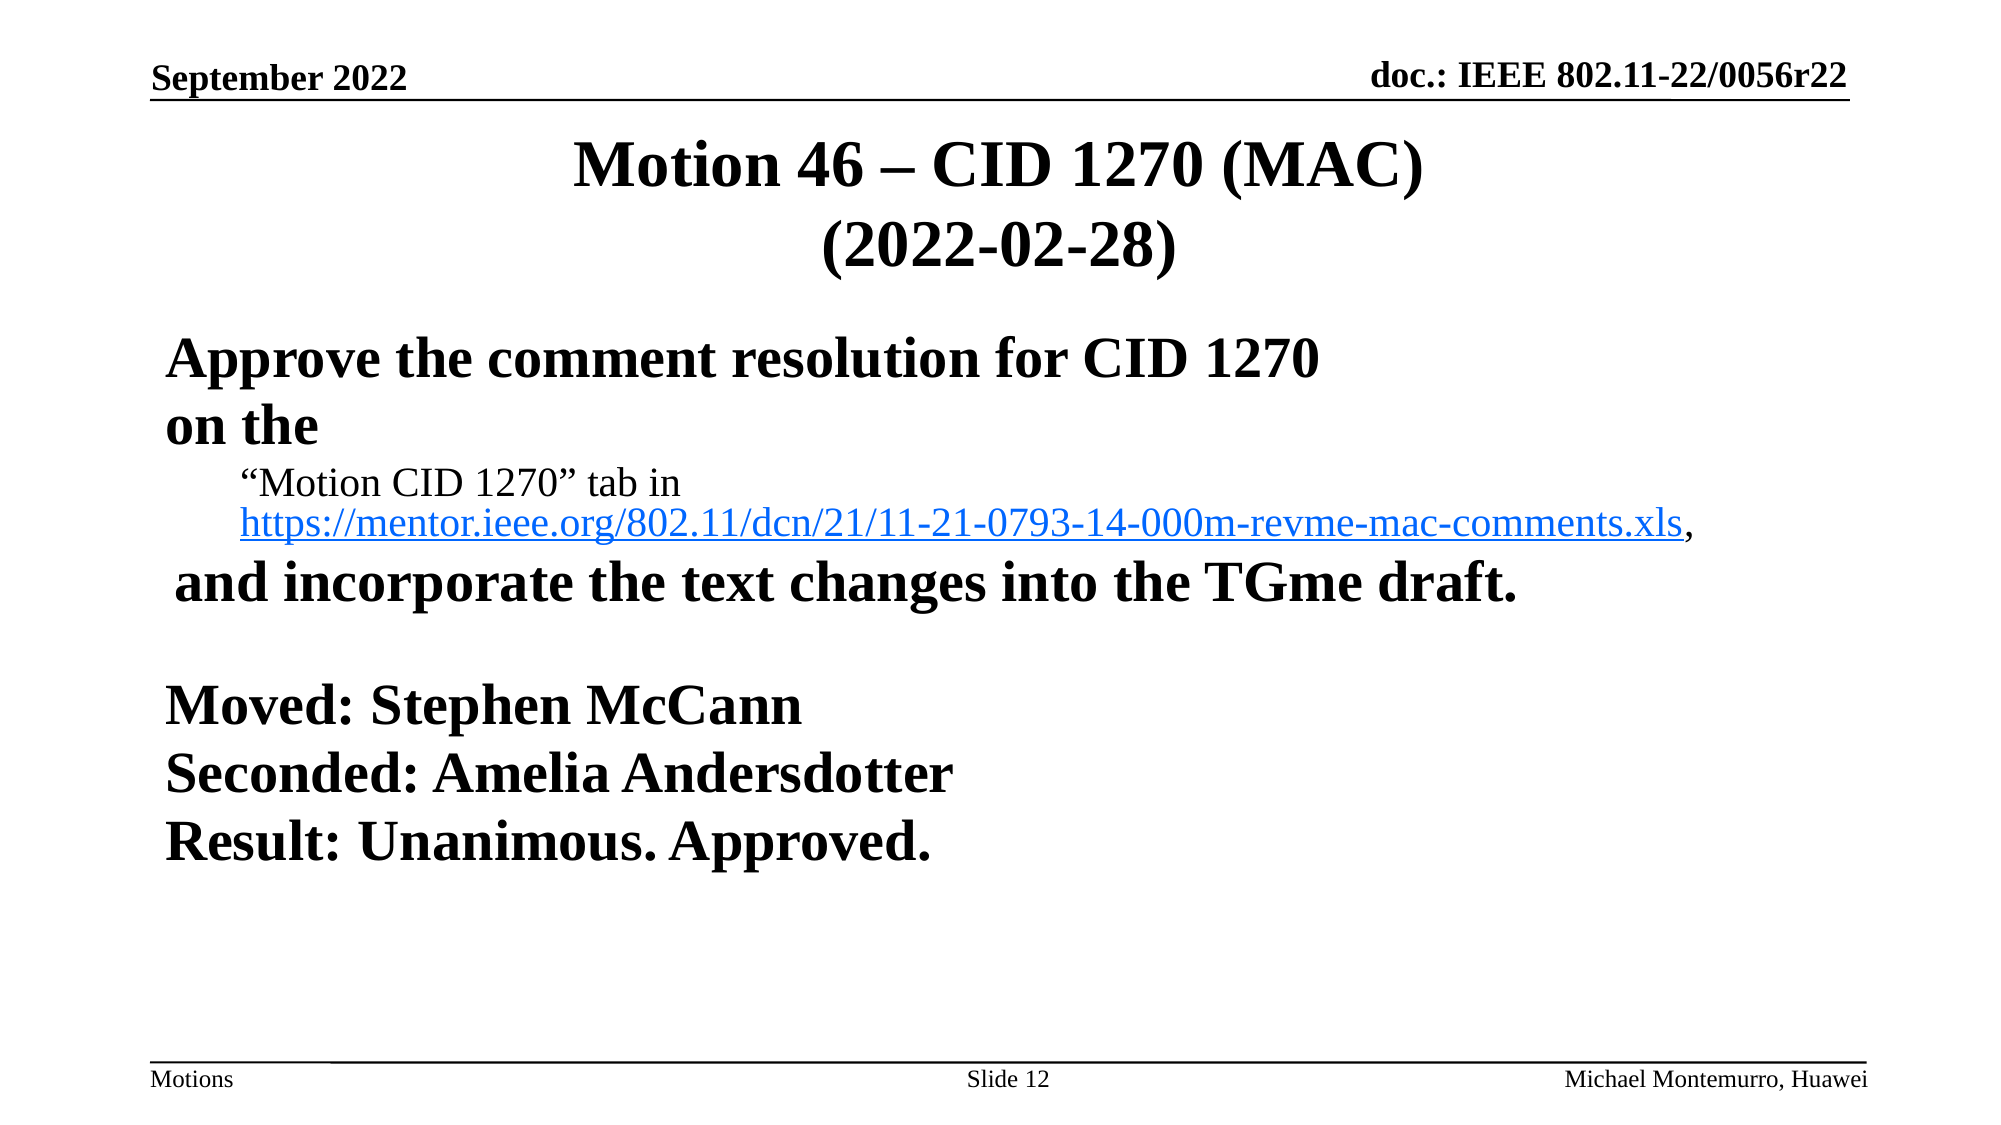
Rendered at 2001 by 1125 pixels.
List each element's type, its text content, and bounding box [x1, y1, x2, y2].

list Approve the comment resolution for CID 1270 on the “Motion CID 1270” tab in https://mentor.ieee.org/802.11/dcn/21/11-21-0793-14-000m-revme-mac-comments.xls, and incorporate the text changes into the TGme draft. Moved: Stephen McCann Seconded: Amelia Andersdotter Result: Unanimous. Approved. [150, 324, 1850, 1000]
footer Michael Montemurro, Huawei [1266, 1061, 1869, 1093]
title Motion 46 – CID 1270 (MAC) (2022-02-28) [150, 112, 1850, 288]
slide_number Slide 12 [964, 1061, 1053, 1125]
